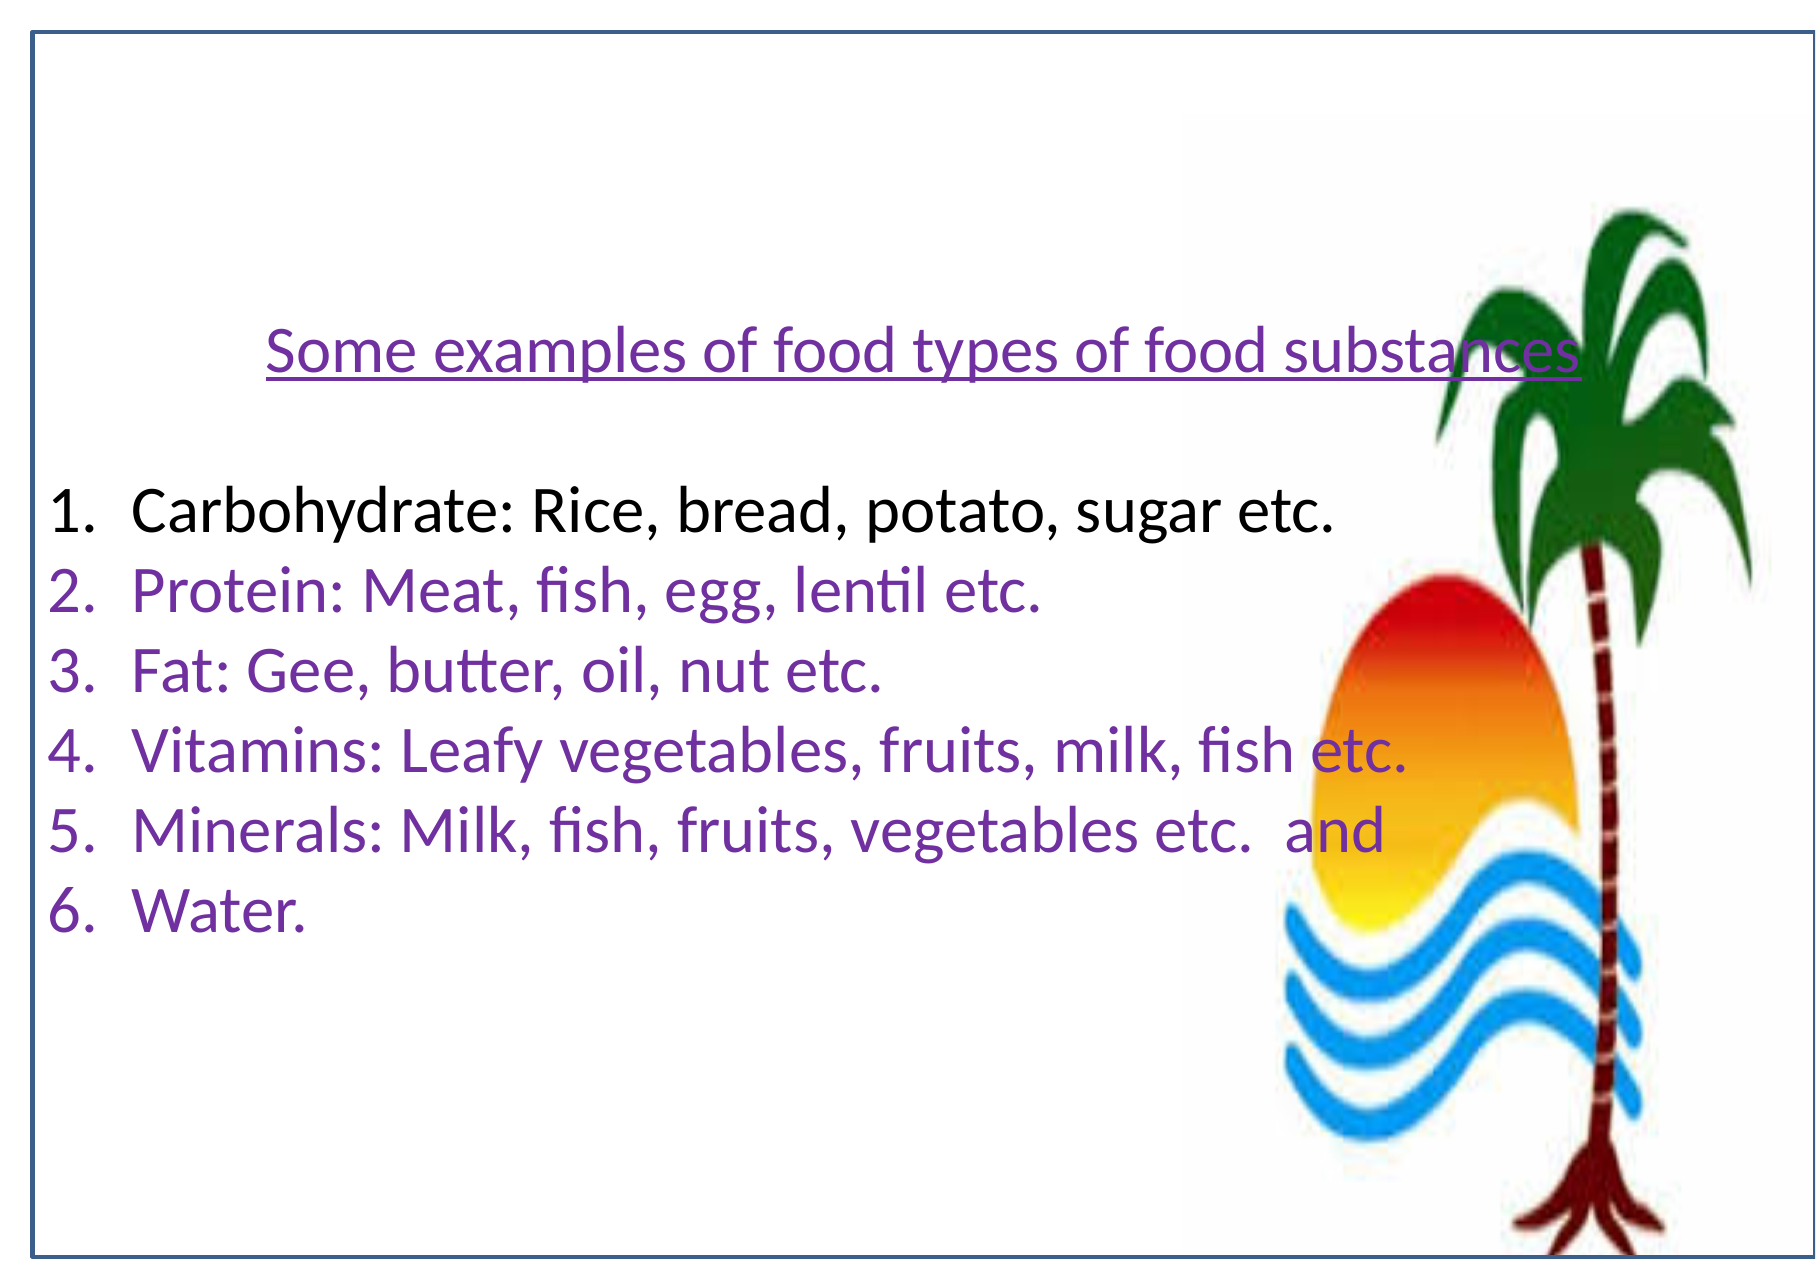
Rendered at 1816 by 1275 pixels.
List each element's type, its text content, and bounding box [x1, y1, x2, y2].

picture [1182, 114, 1816, 1257]
text_box Some examples of food types of food substances Carbohydrate: Rice, bread, potato, sugar etc. Protein: Meat, fish, egg, lentil etc. Fat: Gee, butter, oil, nut etc. Vitamins: Leafy vegetables, fruits, milk, fish etc. Minerals: Milk, fish, fruits, vegetables etc. and Water. [30, 30, 1816, 1259]
